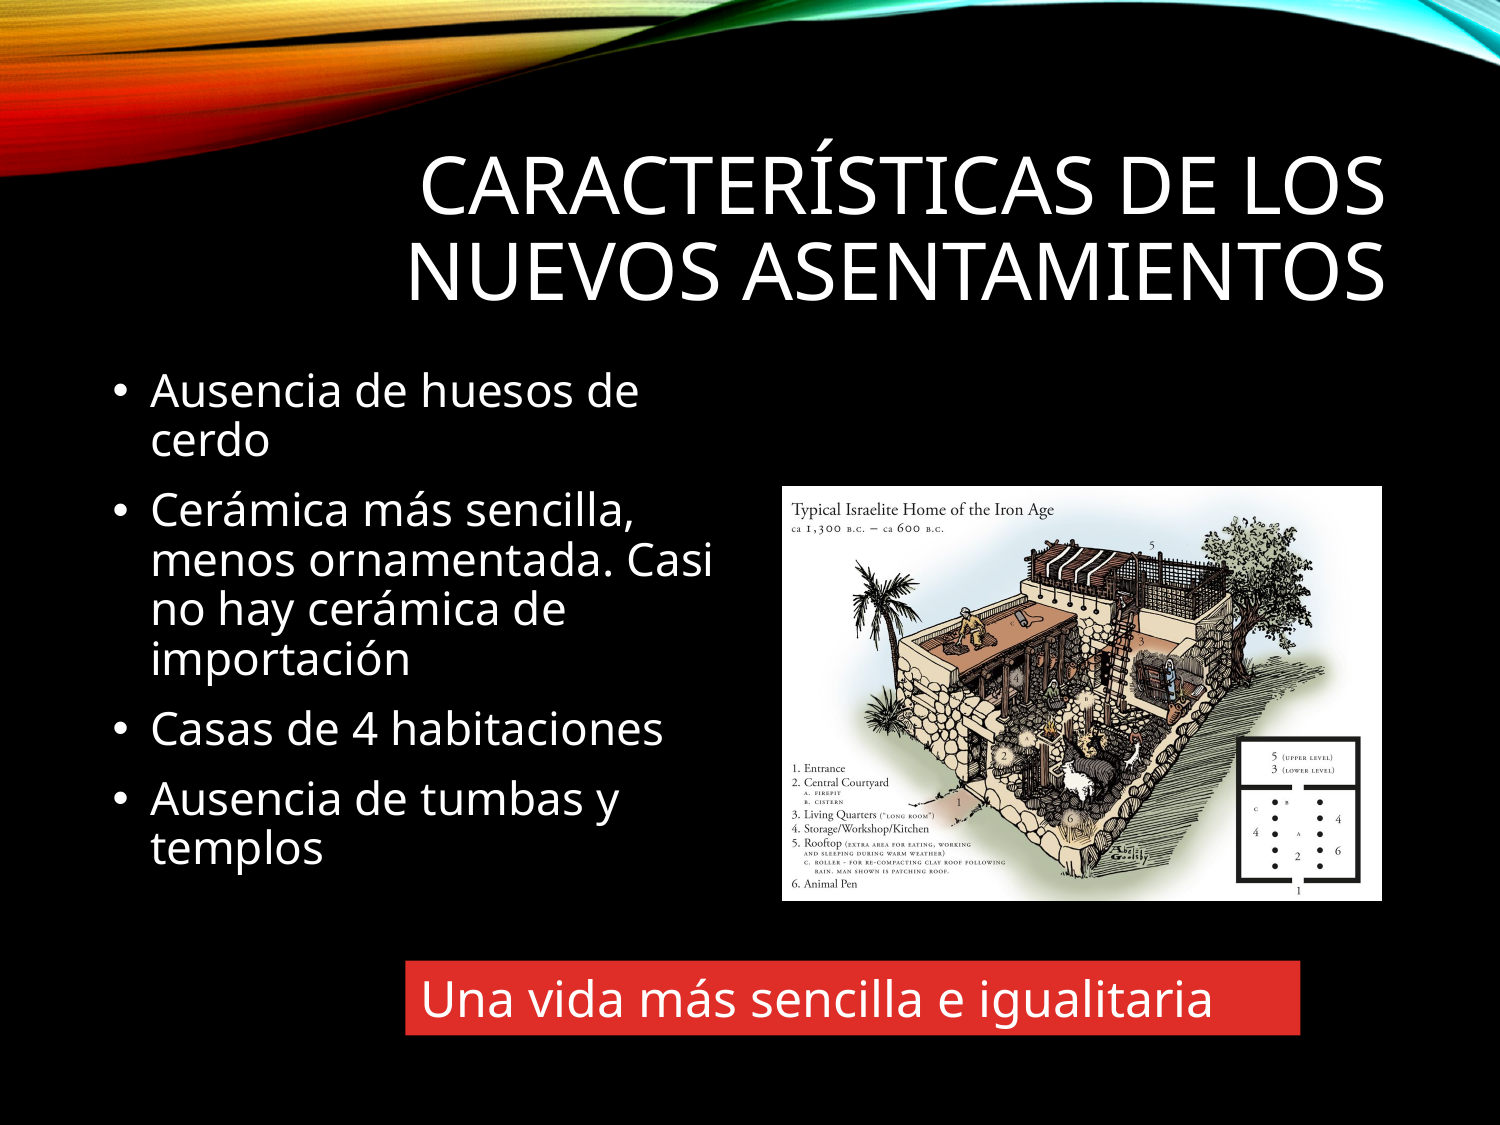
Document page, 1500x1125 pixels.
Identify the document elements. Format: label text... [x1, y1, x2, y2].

list Ausencia de huesos de cerdo Cerámica más sencilla, menos ornamentada. Casi no hay cerámica de importación Casas de 4 habitaciones Ausencia de tumbas y templos [97, 360, 739, 1028]
title Características de los nuevos asentamientos [356, 125, 1403, 338]
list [781, 486, 1383, 902]
picture [0, 0, 1500, 178]
text_box Una vida más sencilla e igualitaria [405, 960, 1301, 1036]
